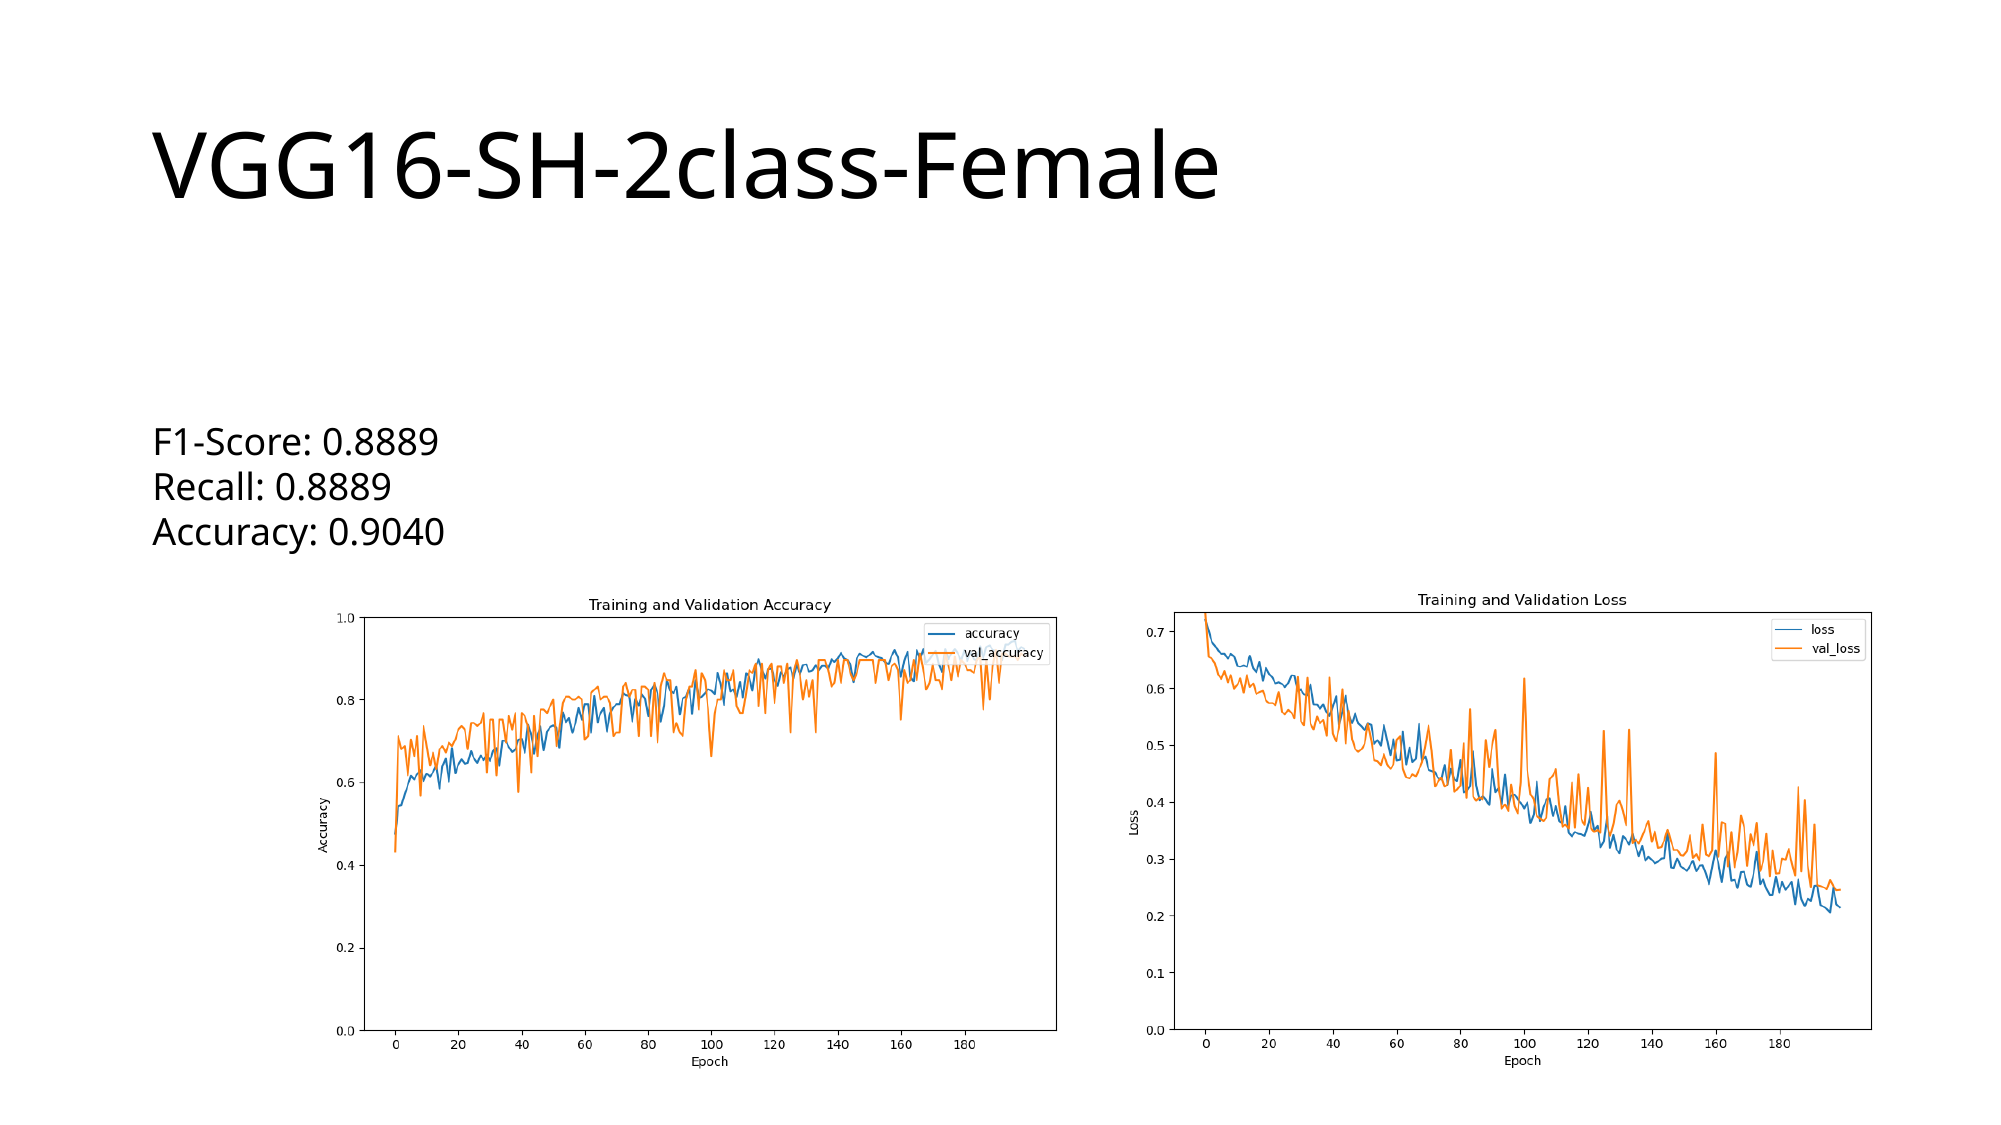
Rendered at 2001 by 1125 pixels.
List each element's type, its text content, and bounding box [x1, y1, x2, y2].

title VGG16-SH-2class-Female [137, 59, 1863, 278]
text_box F1-Score: 0.8889 Recall: 0.8889 Accuracy: 0.9040 [137, 410, 1138, 561]
picture [1120, 583, 1890, 1083]
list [306, 596, 1076, 1069]
